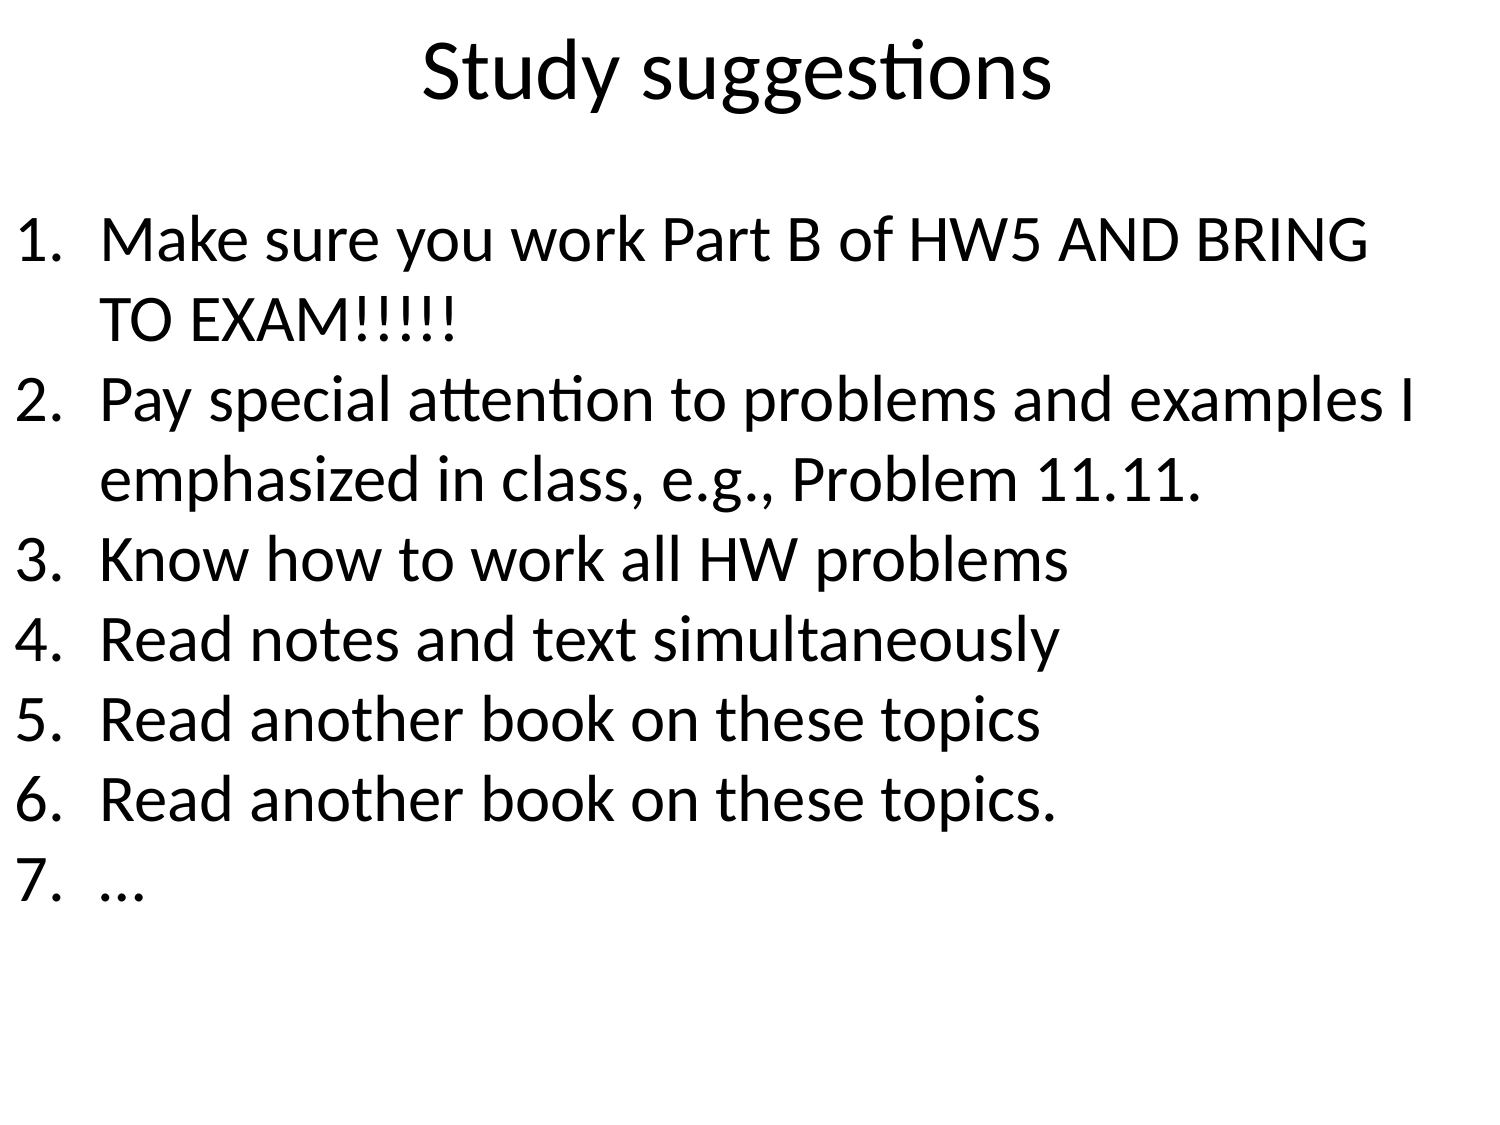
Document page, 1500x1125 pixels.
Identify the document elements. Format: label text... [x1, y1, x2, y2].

title Study suggestions [99, 4, 1375, 125]
text_box Make sure you work Part B of HW5 AND BRING TO EXAM!!!!! Pay special attention to problems and examples I emphasized in class, e.g., Problem 11.11. Know how to work all HW problems Read notes and text simultaneously Read another book on these topics Read another book on these topics. … [0, 187, 1475, 922]
